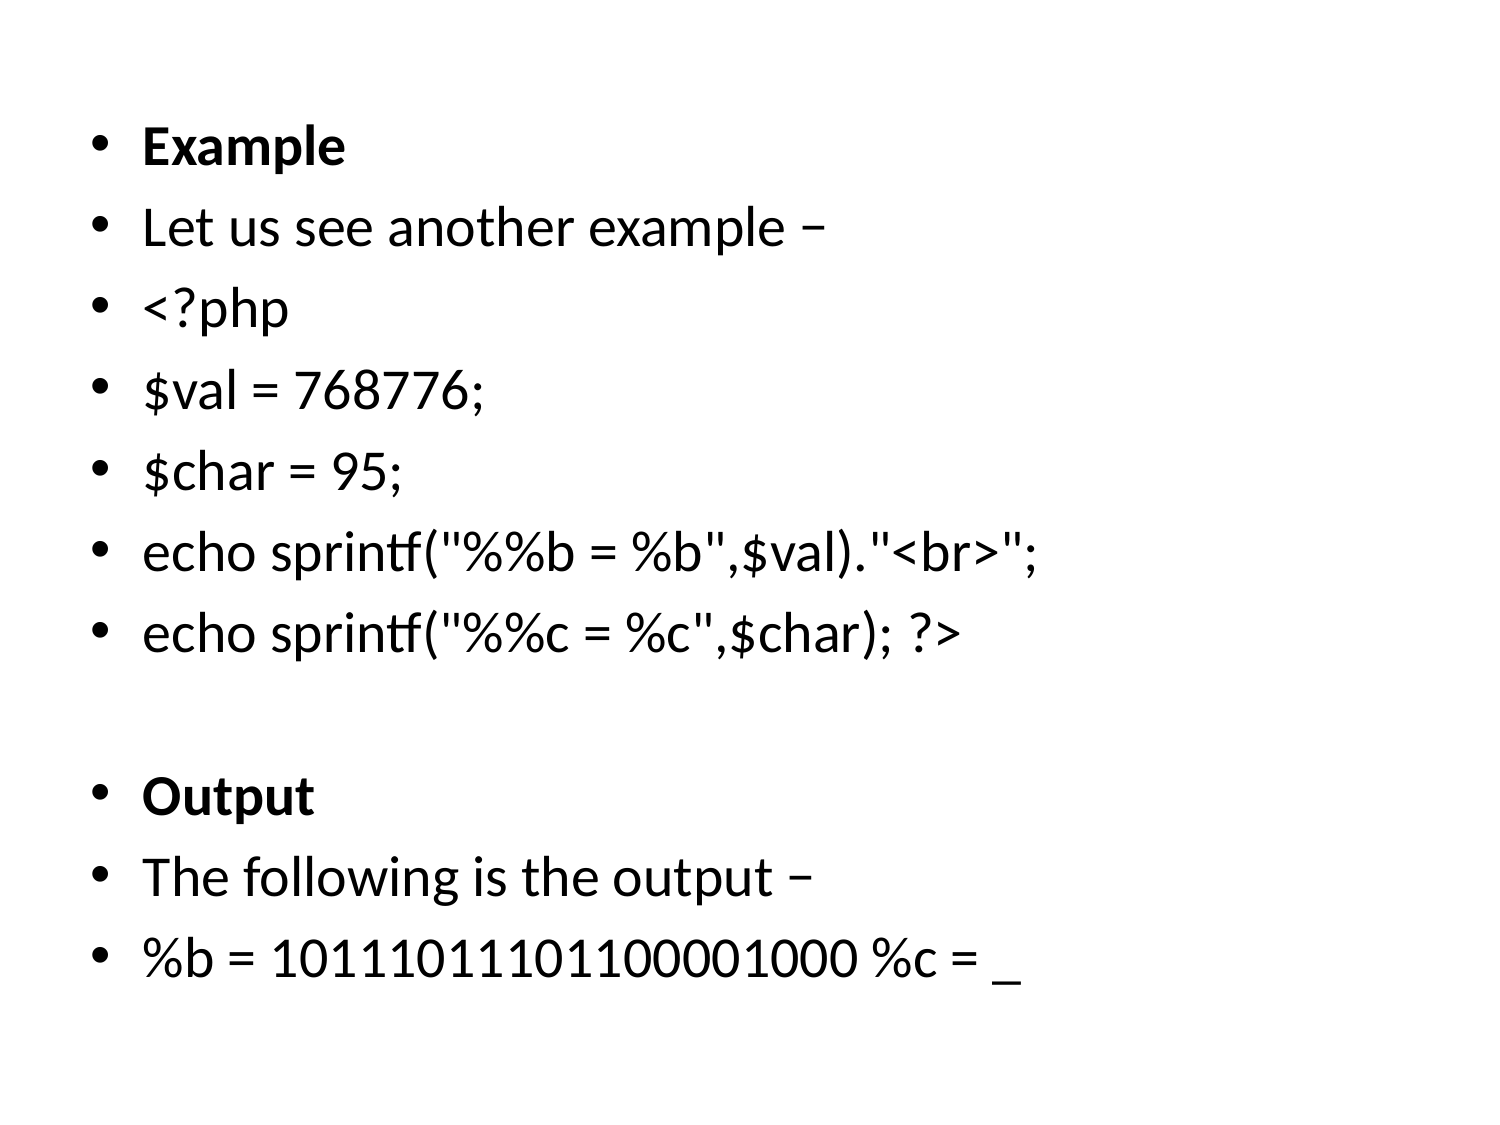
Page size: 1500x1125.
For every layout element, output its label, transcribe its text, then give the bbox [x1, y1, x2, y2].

list Example Let us see another example − <?php $val = 768776; $char = 95; echo sprintf("%%b = %b",$val)."<br>"; echo sprintf("%%c = %c",$char); ?> Output The following is the output − %b = 10111011101100001000 %c = _ [75, 99, 1425, 1005]
